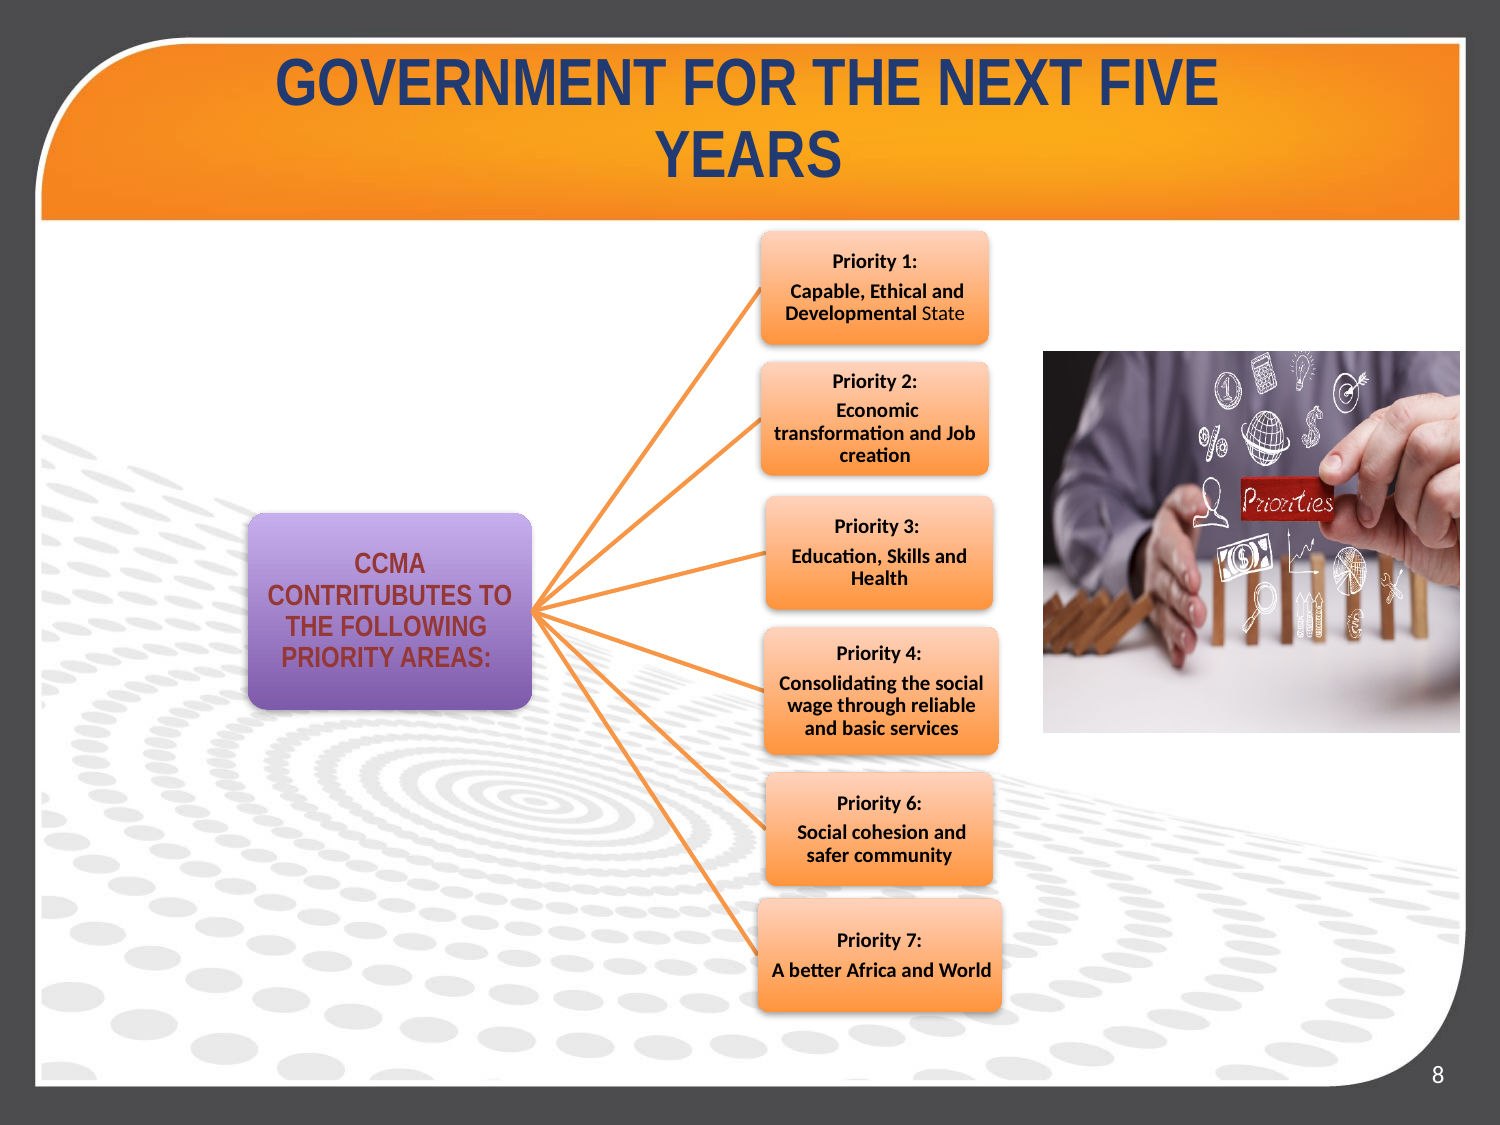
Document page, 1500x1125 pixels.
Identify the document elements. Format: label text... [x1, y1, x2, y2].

slide_number 8 [1109, 1043, 1460, 1104]
text_box GOVERNMENT FOR THE NEXT FIVE YEARS [245, 37, 1252, 202]
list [38, 228, 1346, 1013]
picture [0, 0, 1500, 1125]
footer [512, 1042, 988, 1103]
